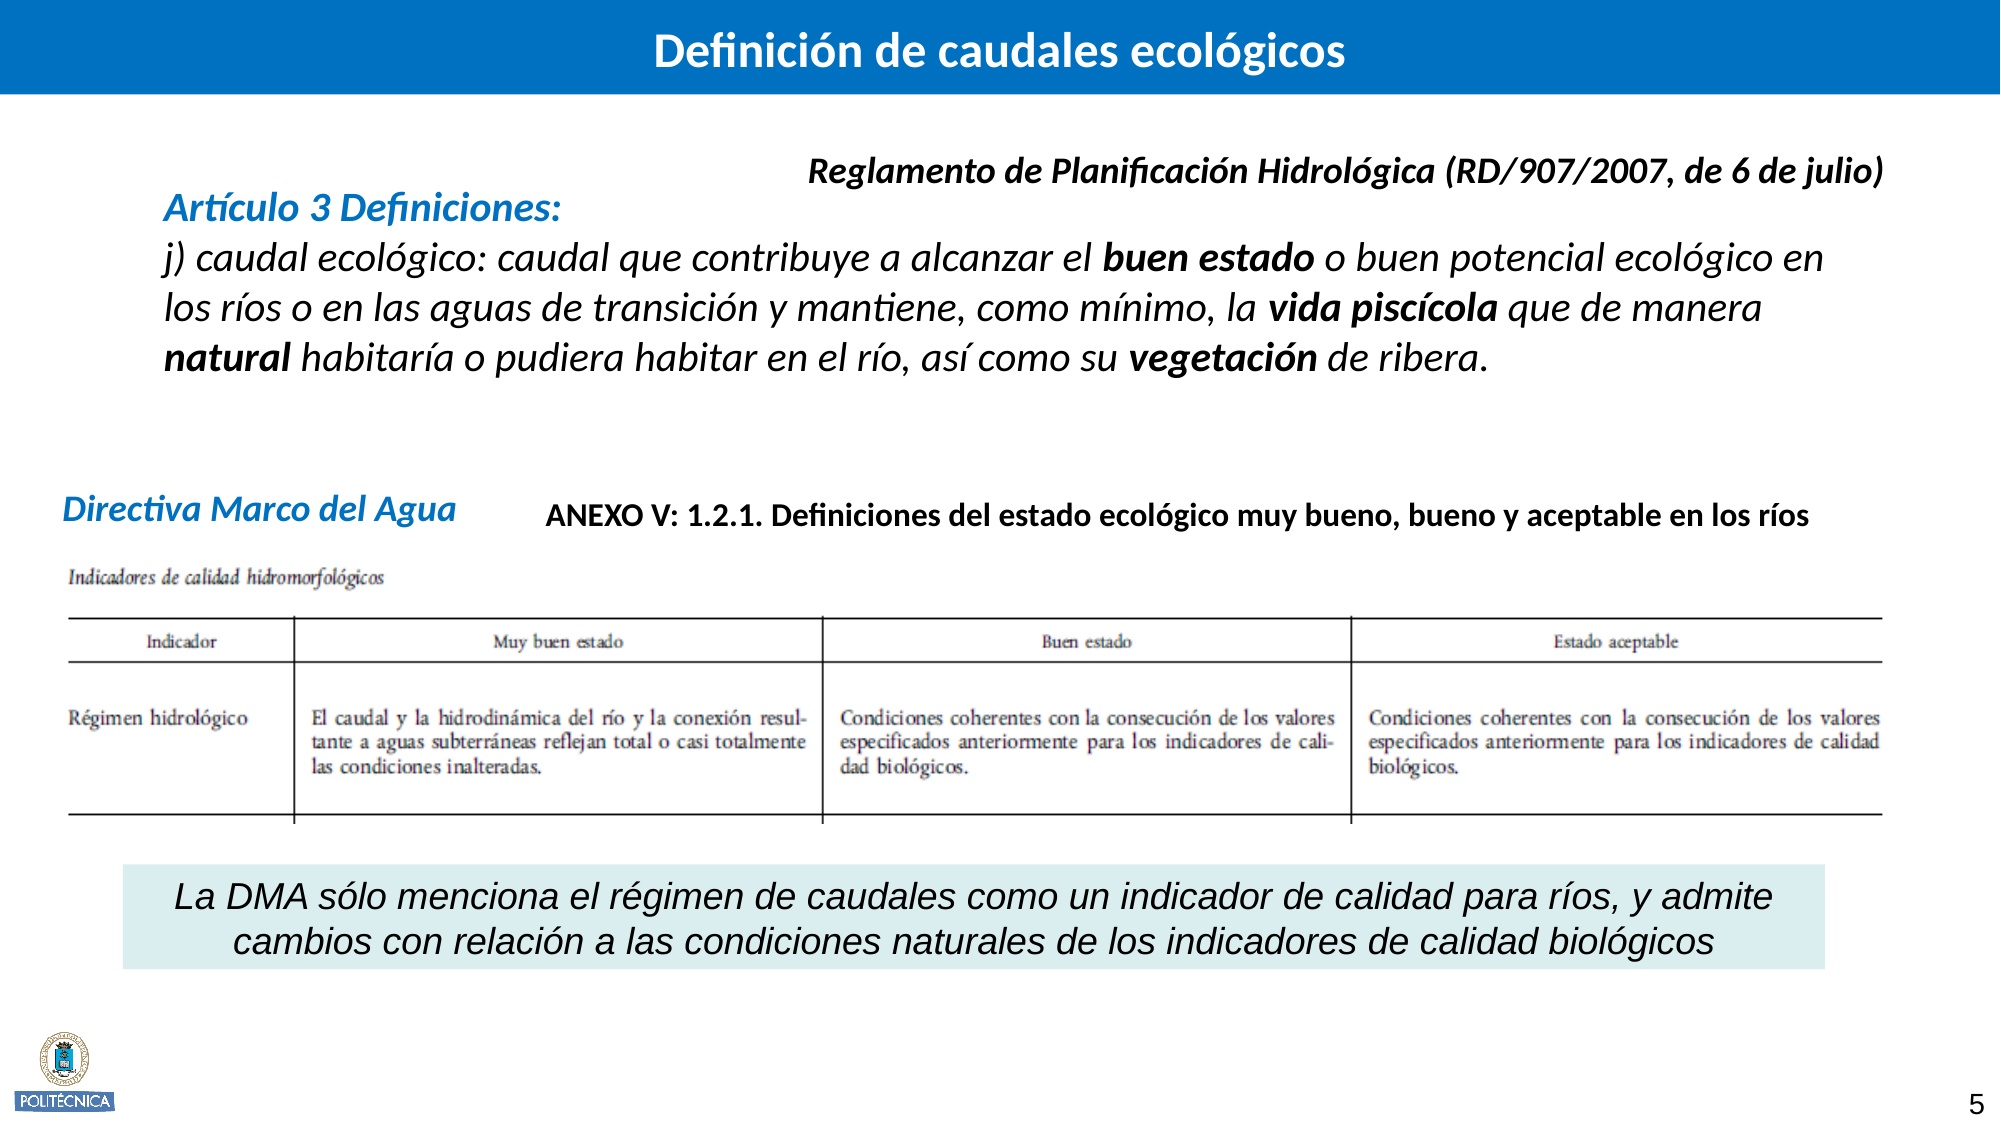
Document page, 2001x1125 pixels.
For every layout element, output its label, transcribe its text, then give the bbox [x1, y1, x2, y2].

picture [5, 1026, 124, 1115]
slide_number 5 [1919, 1077, 2000, 1125]
text_box Directiva Marco del Agua [47, 476, 488, 537]
text_box Artículo 3 Definiciones: j) caudal ecológico: caudal que contribuye a alcanzar el buen estado o buen potencial ecológico en los ríos o en las aguas de transición y mantiene, como mínimo, la vida piscícola que de manera natural habitaría o pudiera habitar en el río, así como su vegetación de ribera. [148, 172, 1851, 388]
picture [47, 556, 1901, 824]
title Definición de caudales ecológicos [0, 0, 2000, 95]
text_box Reglamento de Planificación Hidrológica (RD/907/2007, de 6 de julio) [658, 138, 1901, 199]
text_box ANEXO V: 1.2.1. Definiciones del estado ecológico muy bueno, bueno y aceptable en los ríos [530, 485, 1901, 541]
text_box La DMA sólo menciona el régimen de caudales como un indicador de calidad para ríos, y admite cambios con relación a las condiciones naturales de los indicadores de calidad biológicos [122, 864, 1825, 970]
